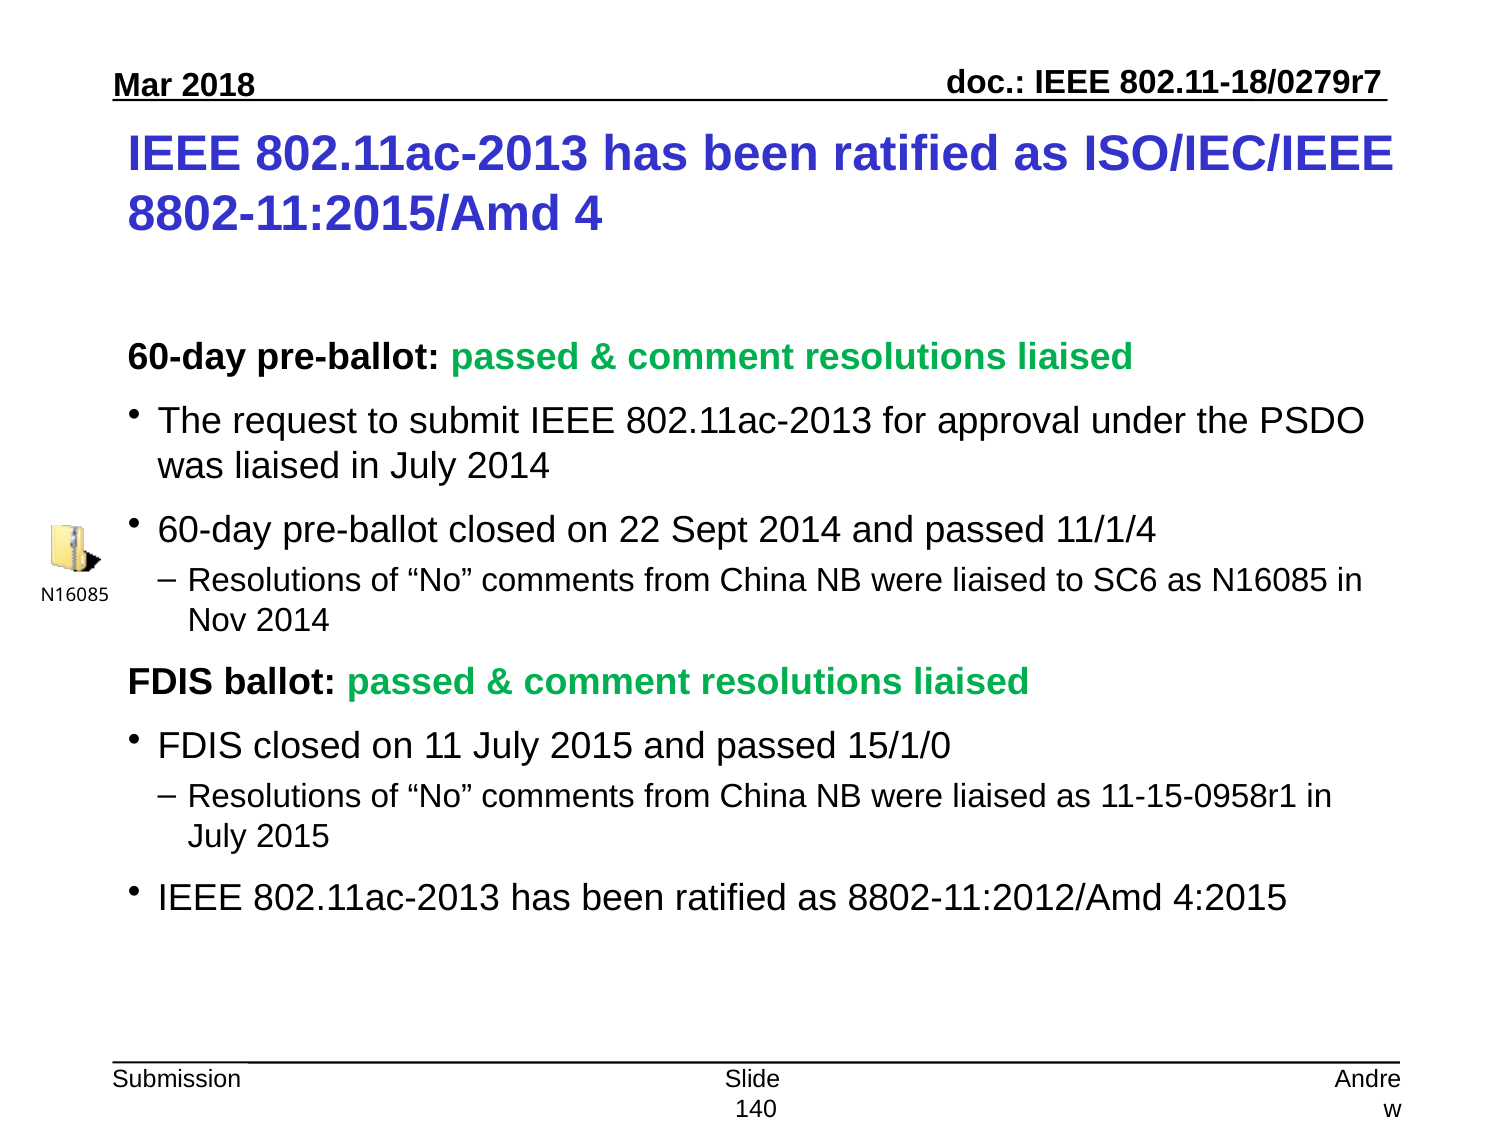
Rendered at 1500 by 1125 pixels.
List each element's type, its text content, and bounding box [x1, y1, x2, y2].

title IEEE 802.11ac-2013 has been ratified as ISO/IEC/IEEE 8802-11:2015/Amd 4 [112, 112, 1475, 288]
footer Andrew Myles, Cisco [1320, 1061, 1402, 1093]
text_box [0, 524, 151, 652]
list 60-day pre-ballot: passed & comment resolutions liaised The request to submit IEEE 802.11ac-2013 for approval under the PSDO was liaised in July 2014 60-day pre-ballot closed on 22 Sept 2014 and passed 11/1/4 Resolutions of “No” comments from China NB were liaised to SC6 as N16085 in Nov 2014 FDIS ballot: passed & comment resolutions liaised FDIS closed on 11 July 2015 and passed 15/1/0 Resolutions of “No” comments from China NB were liaised as 11-15-0958r1 in July 2015 IEEE 802.11ac-2013 has been ratified as 8802-11:2012/Amd 4:2015 [112, 324, 1388, 1000]
slide_number Slide 140 [709, 1061, 803, 1093]
